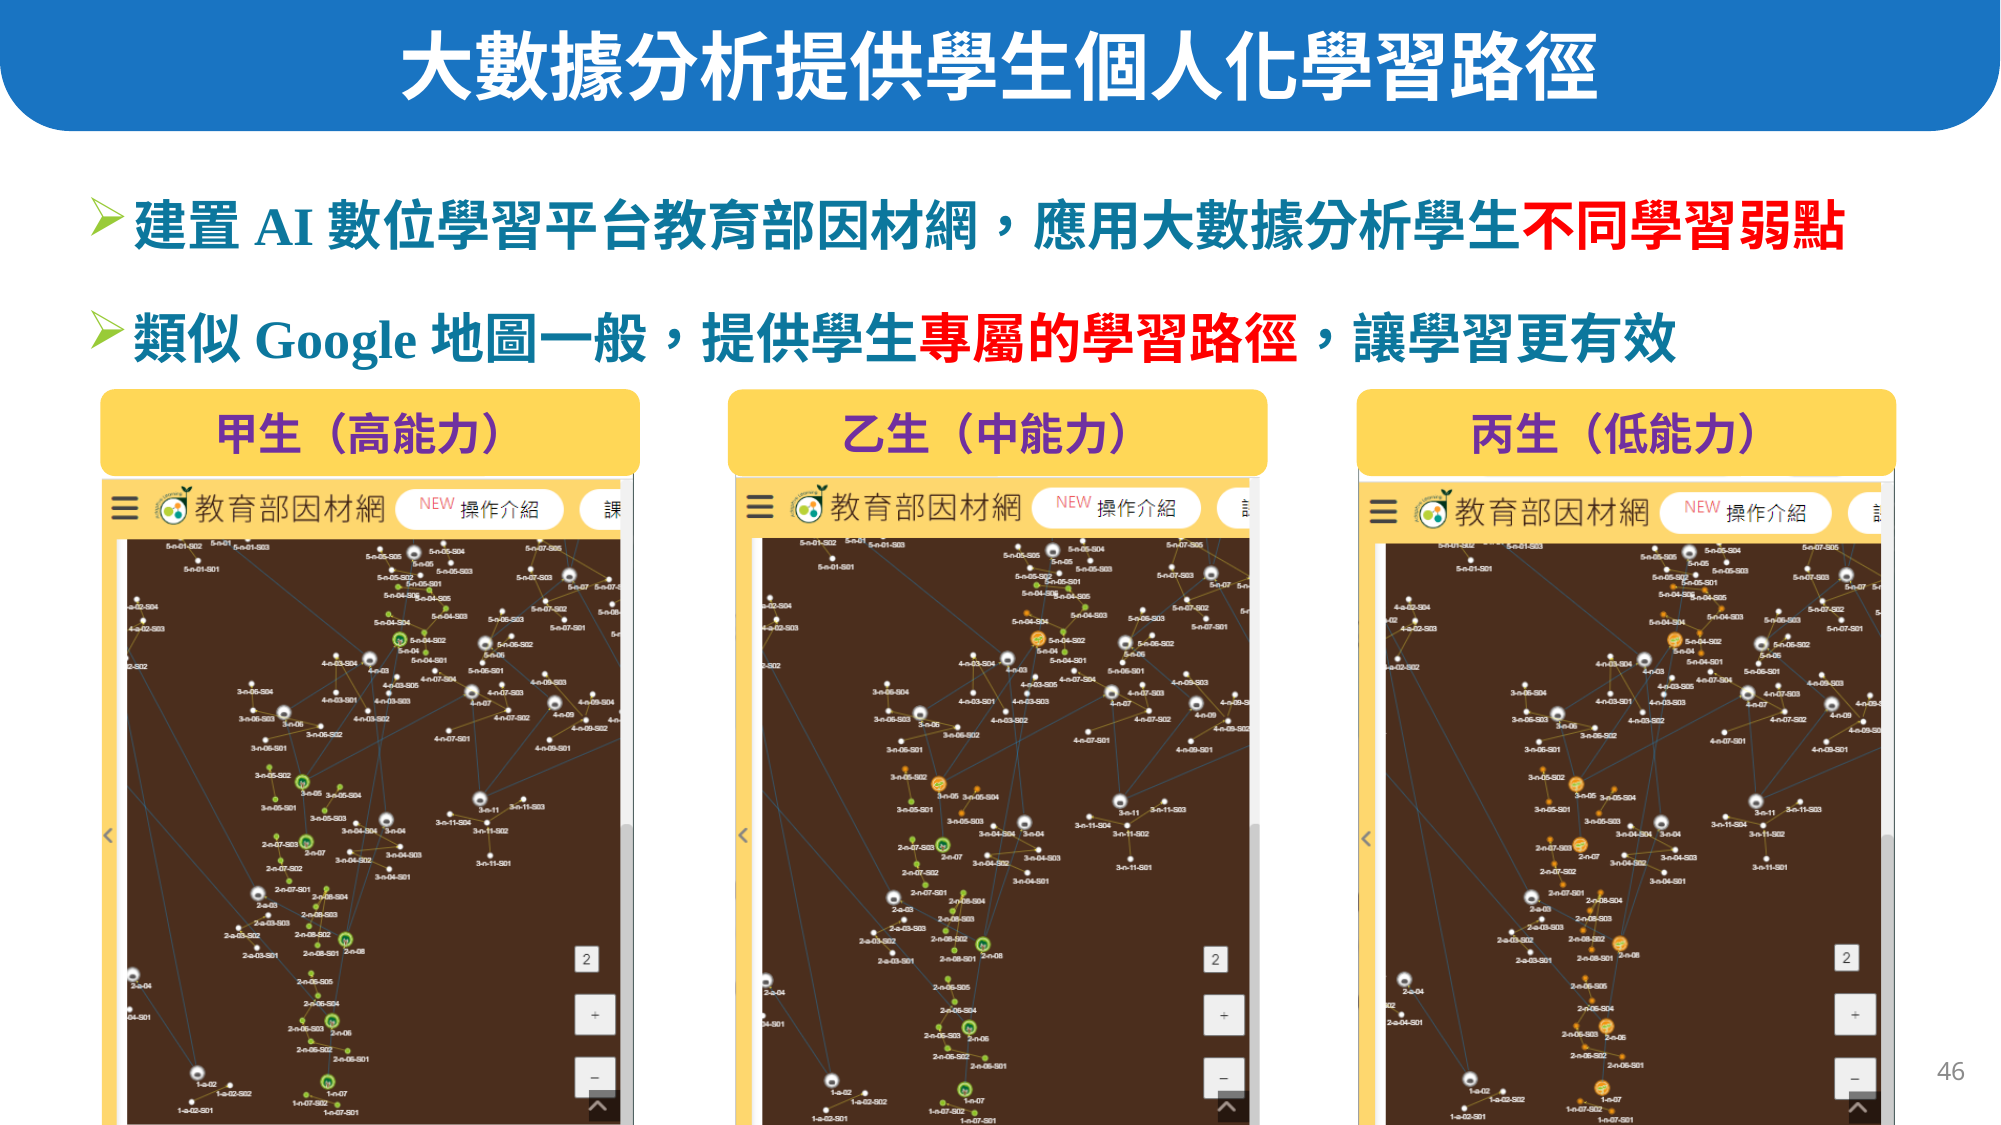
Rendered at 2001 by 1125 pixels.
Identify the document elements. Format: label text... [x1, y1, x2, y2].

text_box 大數據分析提供學生個人化學習路徑 [0, 11, 2000, 117]
picture [1358, 398, 1895, 1125]
picture [101, 398, 634, 1125]
picture [735, 398, 1260, 1125]
text_box 建置AI數位學習平台教育部因材網，應用大數據分析學生不同學習弱點 類似Google地圖一般，提供學生專屬的學習路徑，讓學習更有效 [71, 165, 1913, 489]
slide_number 46 [1895, 1042, 1981, 1103]
